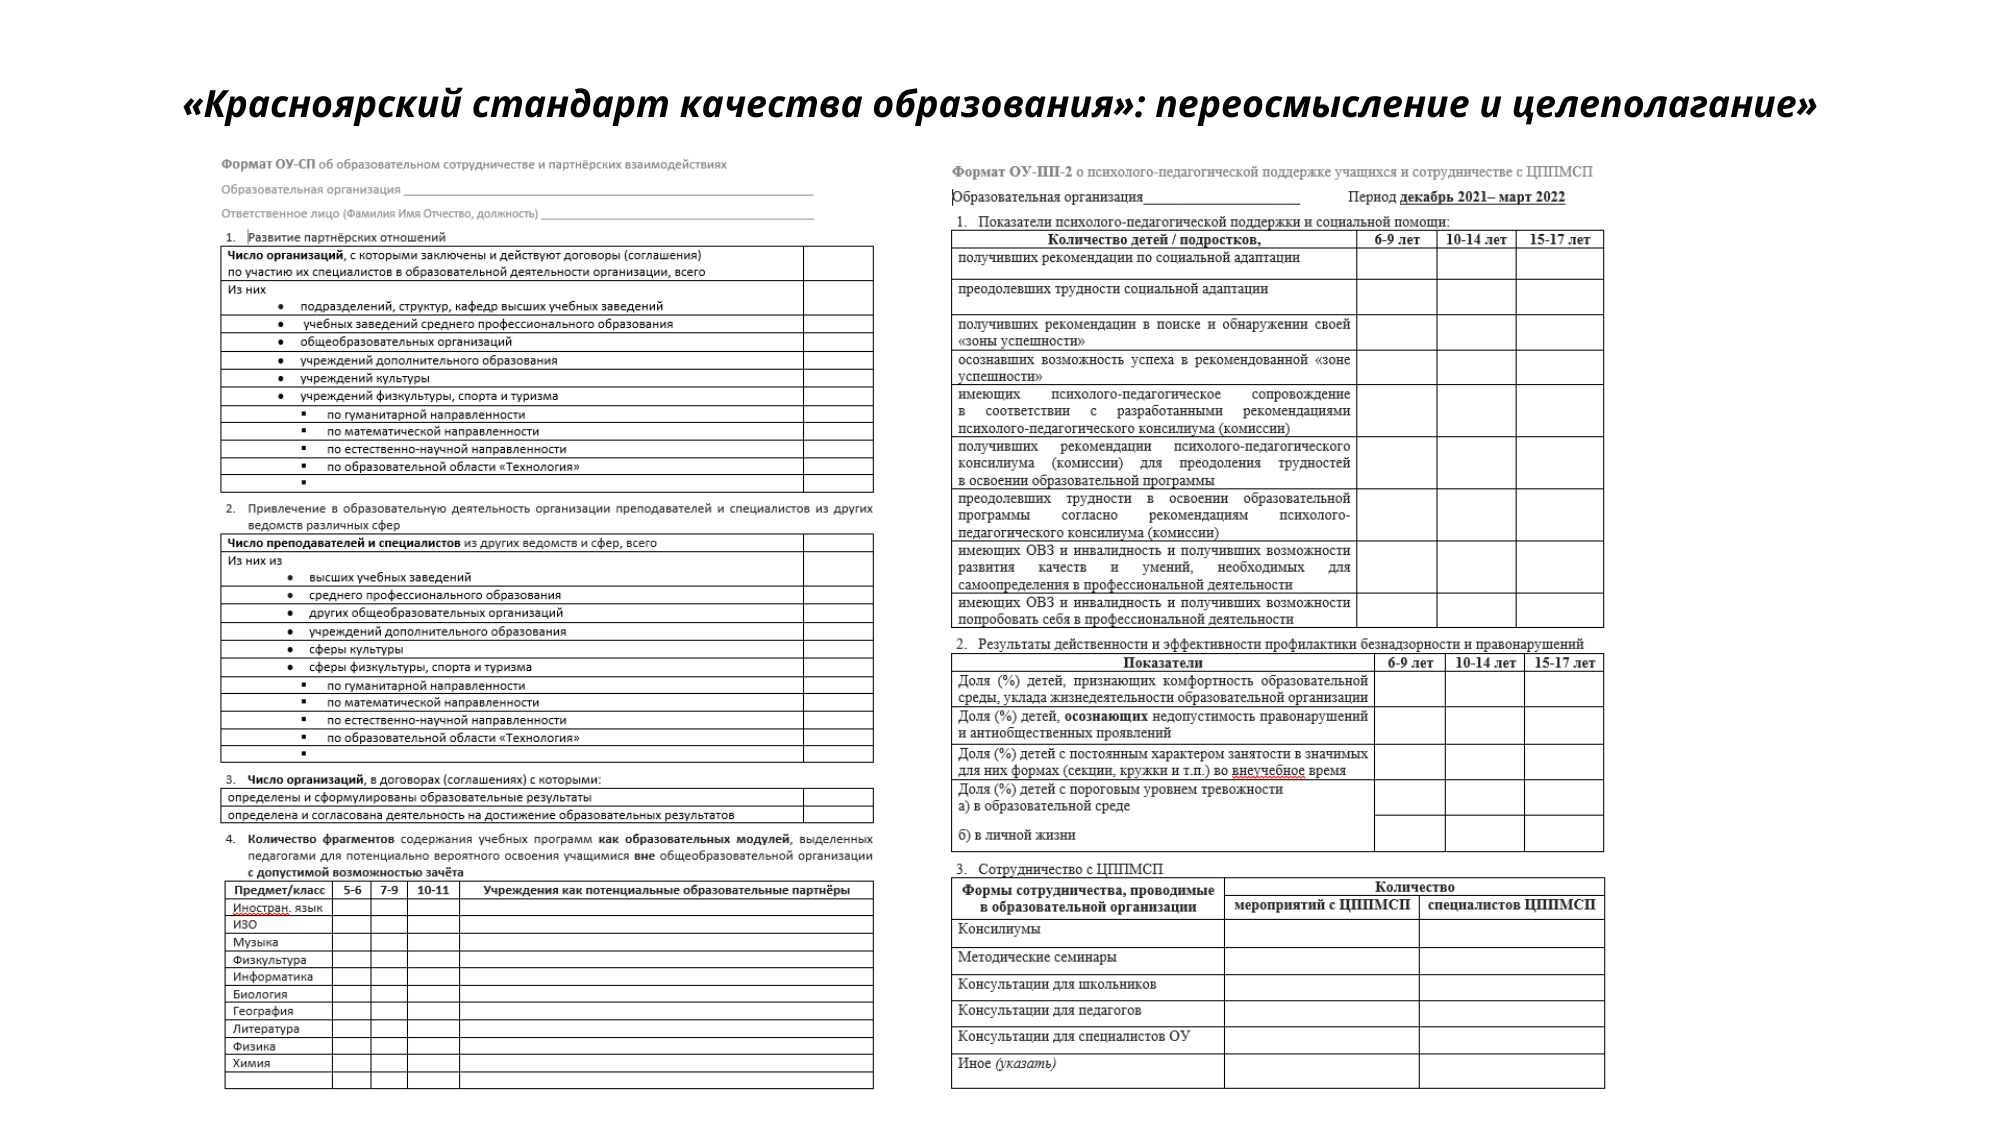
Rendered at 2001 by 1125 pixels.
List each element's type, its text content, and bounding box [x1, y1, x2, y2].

picture [214, 149, 898, 1098]
title «Красноярский стандарт качества образования»: переосмысление и целеполагание» [62, 59, 1940, 150]
picture [938, 149, 1616, 1100]
